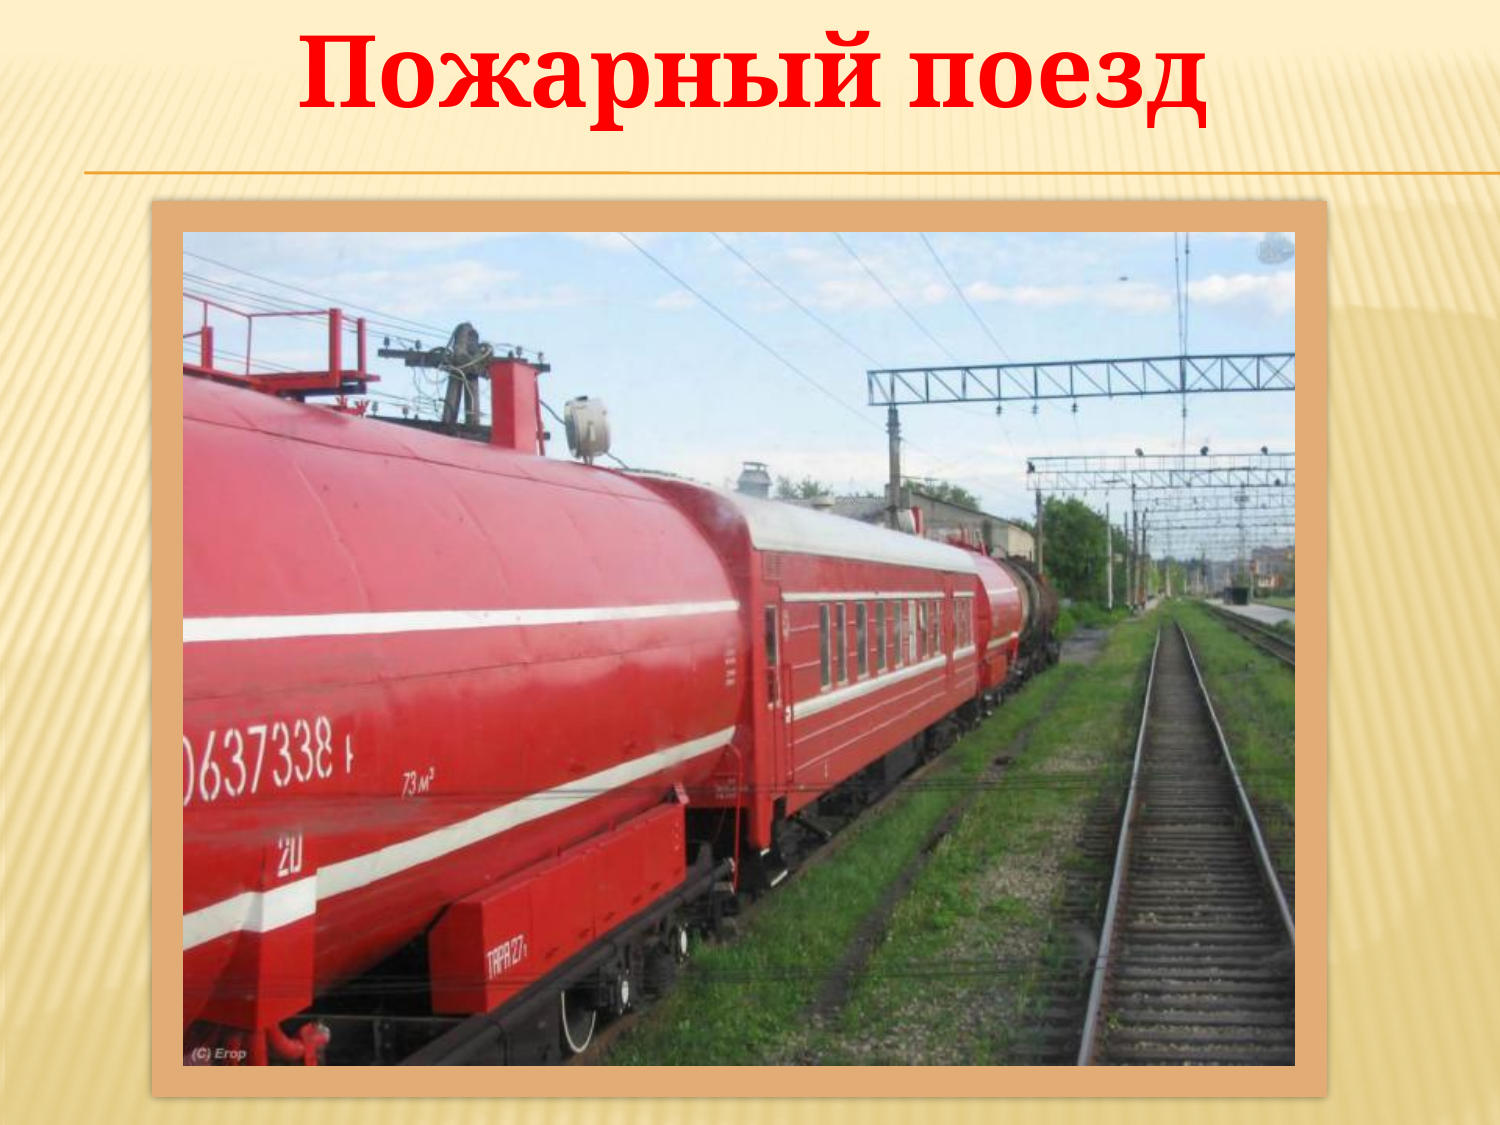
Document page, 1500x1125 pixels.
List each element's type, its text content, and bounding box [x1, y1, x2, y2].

text_box Пожарный поезд [282, 0, 1225, 135]
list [182, 231, 1296, 1067]
